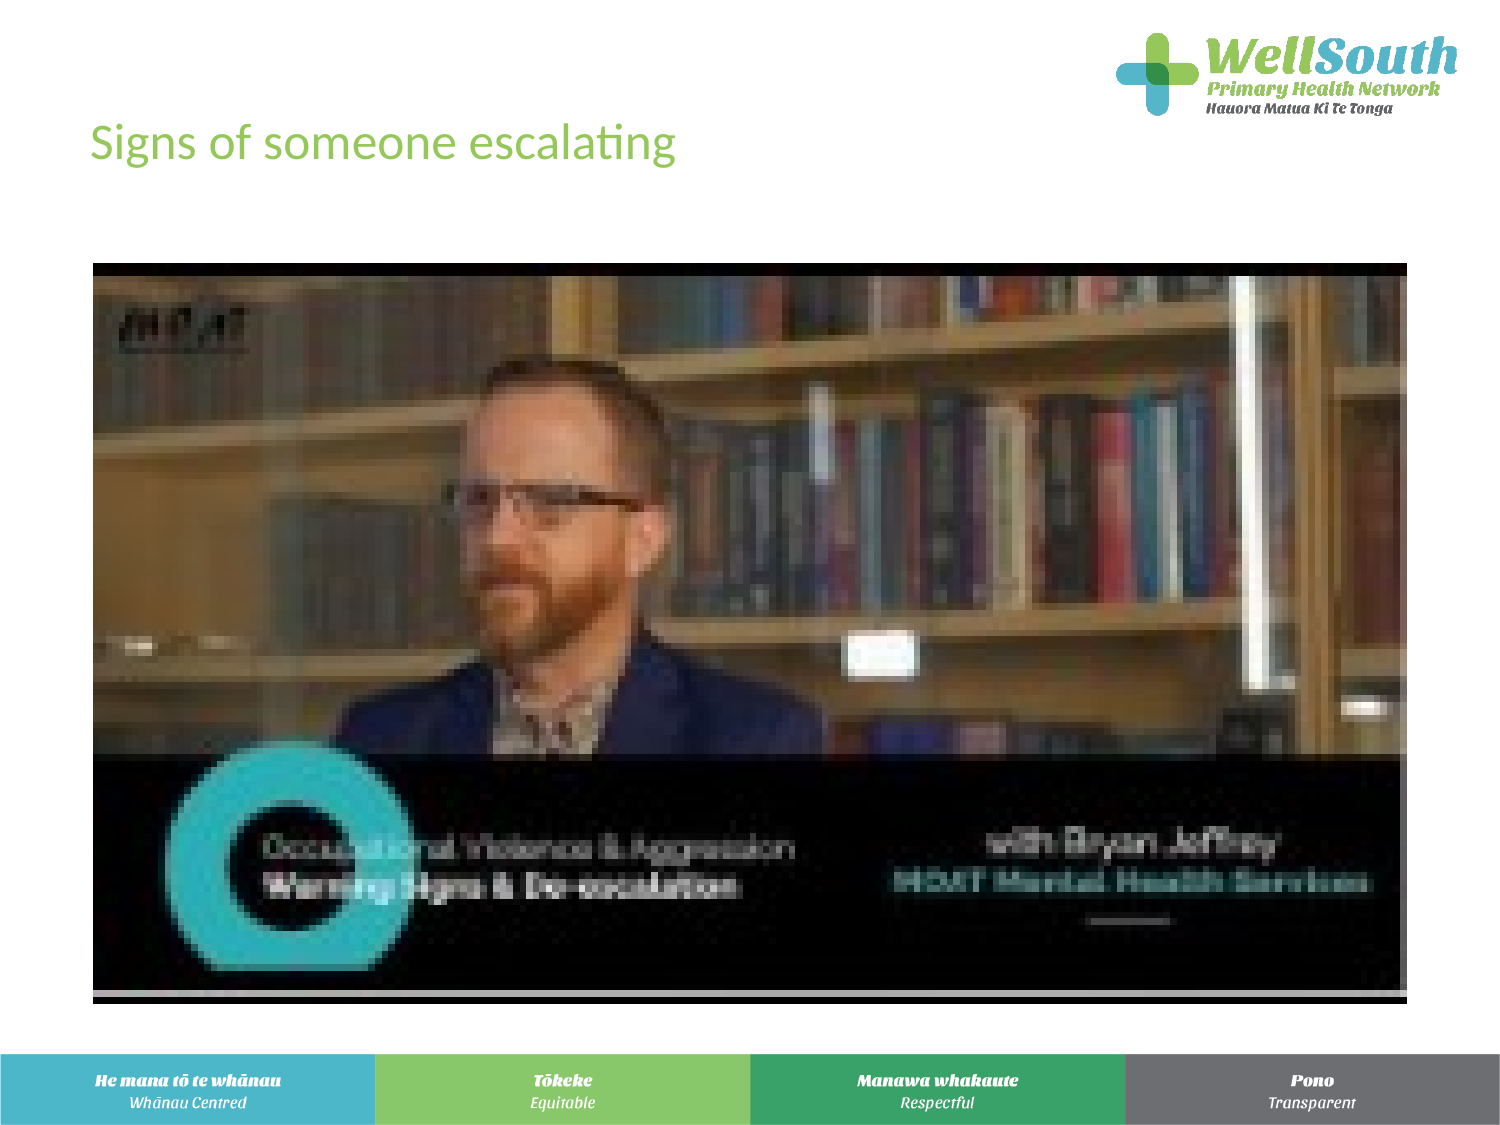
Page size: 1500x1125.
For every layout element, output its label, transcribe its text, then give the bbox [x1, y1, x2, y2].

picture [1081, 3, 1500, 142]
picture [0, 1054, 1500, 1125]
title Signs of someone escalating [75, 45, 1425, 233]
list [92, 262, 1408, 1006]
